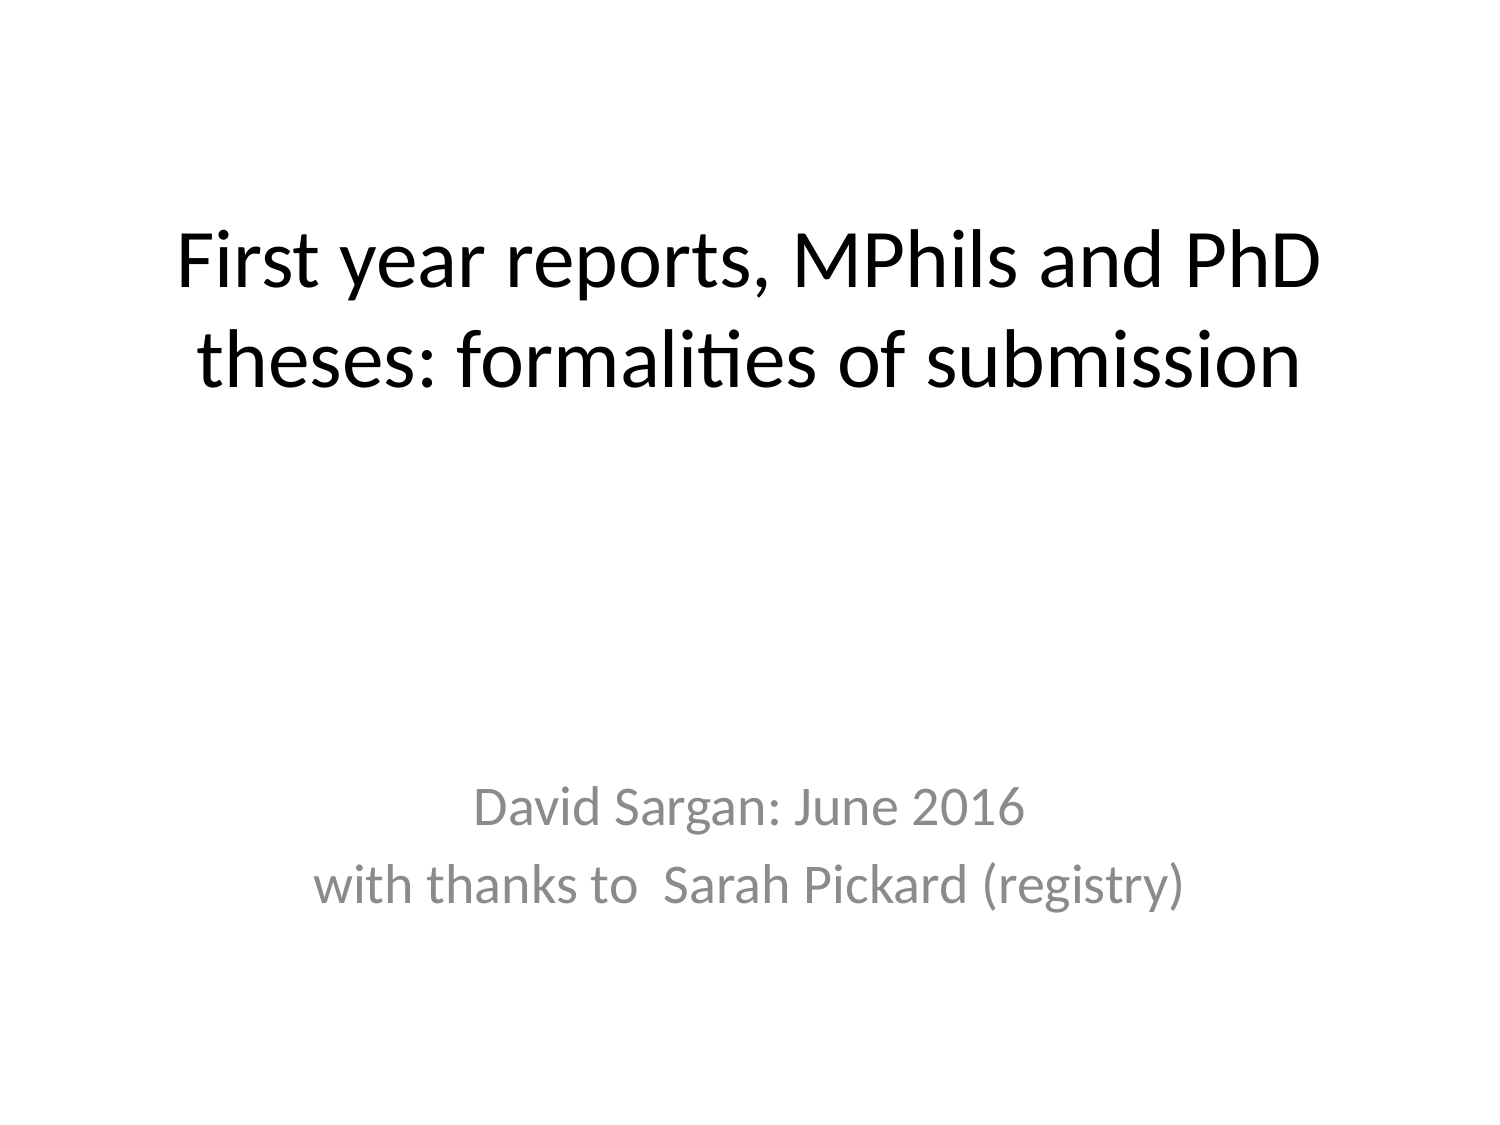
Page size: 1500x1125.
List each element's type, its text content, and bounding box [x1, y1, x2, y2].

subtitle David Sargan: June 2016 with thanks to Sarah Pickard (registry) [225, 761, 1275, 925]
title First year reports, MPhils and PhD theses: formalities of submission [112, 184, 1388, 426]
